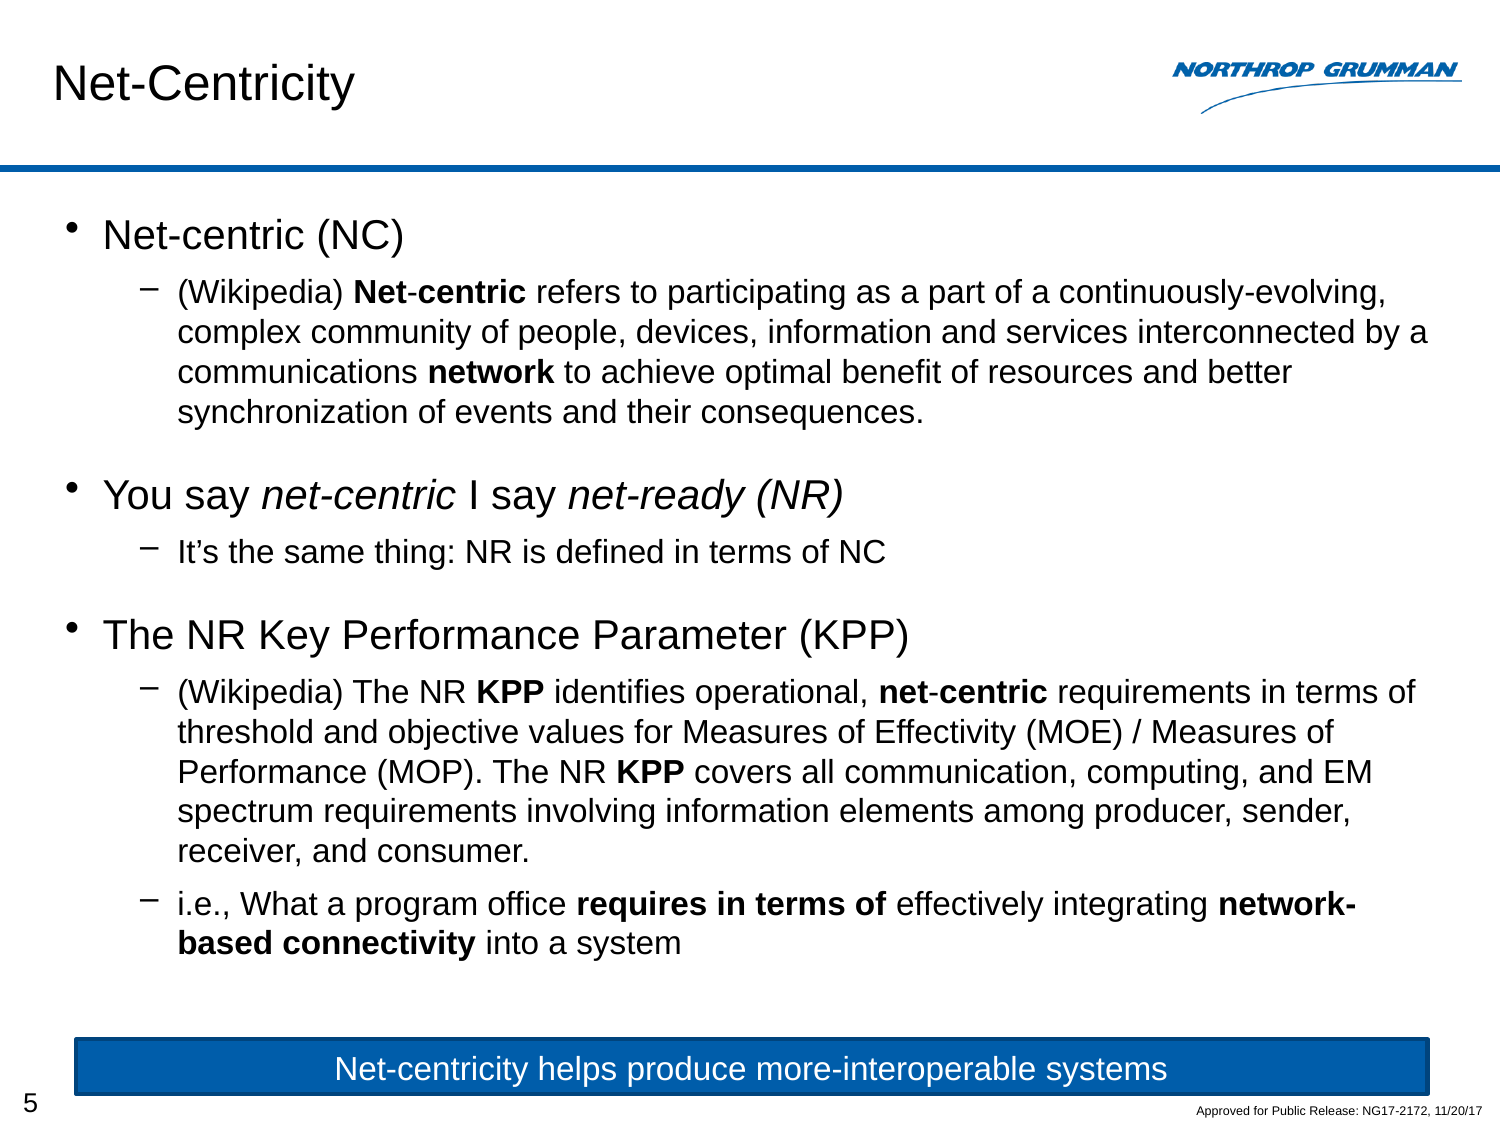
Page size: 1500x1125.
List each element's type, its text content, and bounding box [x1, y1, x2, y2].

text_box Net-centricity helps produce more-interoperable systems [74, 1037, 1430, 1096]
title Net-Centricity [37, 11, 1138, 150]
picture [1172, 62, 1462, 114]
list Net-centric (NC) (Wikipedia) Net-centric refers to participating as a part of a continuously-evolving, complex community of people, devices, information and services interconnected by a communications network to achieve optimal benefit of resources and better synchronization of events and their consequences. You say net-centric I say net-ready (NR) It’s the same thing: NR is defined in terms of NC The NR Key Performance Parameter (KPP) (Wikipedia) The NR KPP identifies operational, net-centric requirements in terms of threshold and objective values for Measures of Effectivity (MOE) / Measures of Performance (MOP). The NR KPP covers all communication, computing, and EM spectrum requirements involving information elements among producer, sender, receiver, and consumer. i.e., What a program office requires in terms of effectively integrating network-based connectivity into a system [49, 200, 1450, 973]
slide_number 5 [6, 1077, 55, 1125]
text_box Approved for Public Release: NG17-2172, 11/20/17 [1181, 1095, 1498, 1125]
